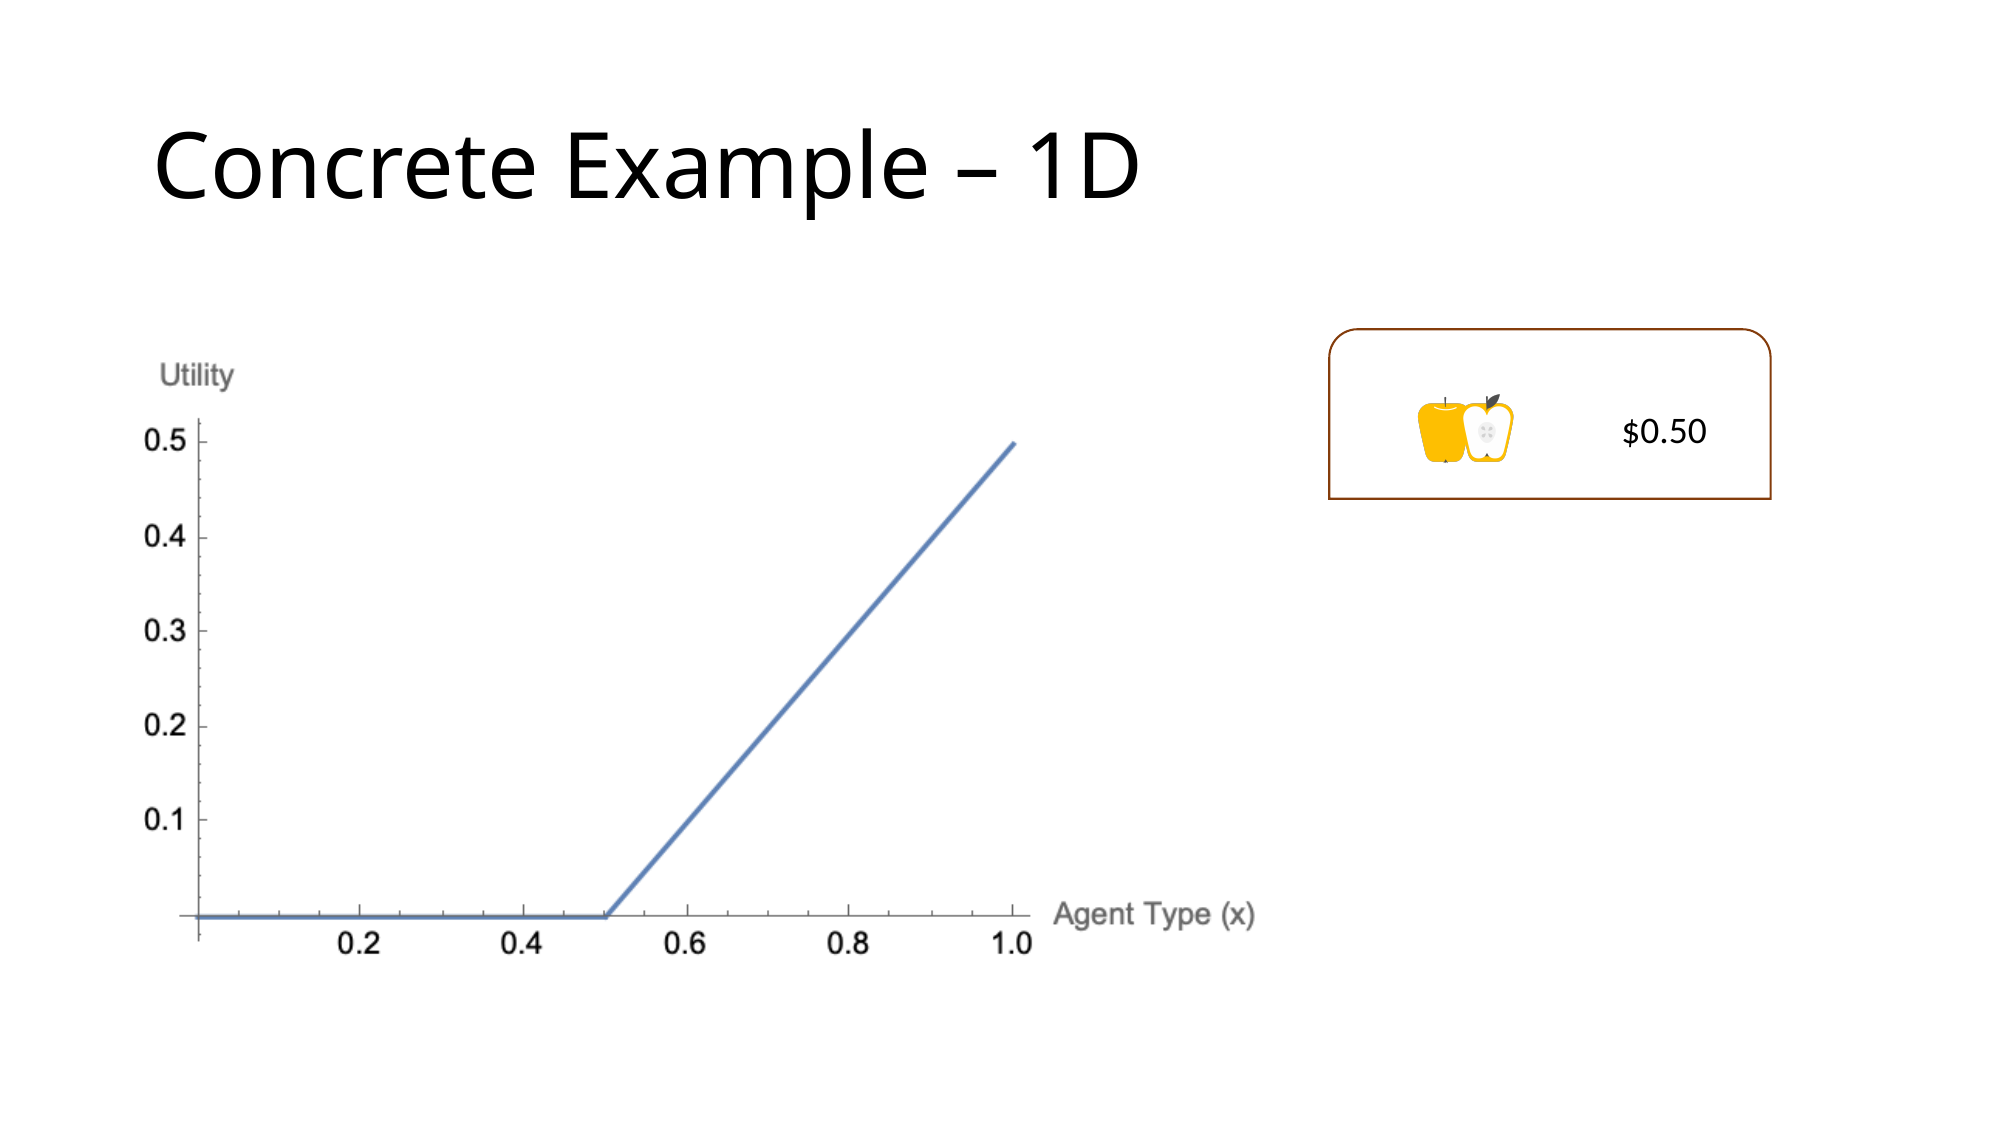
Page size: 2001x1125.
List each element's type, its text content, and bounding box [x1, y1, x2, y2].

title Concrete Example – 1D [137, 59, 1863, 278]
text_box $0.50 [1606, 398, 1757, 459]
picture [1395, 358, 1536, 499]
text_box [1328, 328, 1772, 500]
picture [144, 358, 1258, 968]
